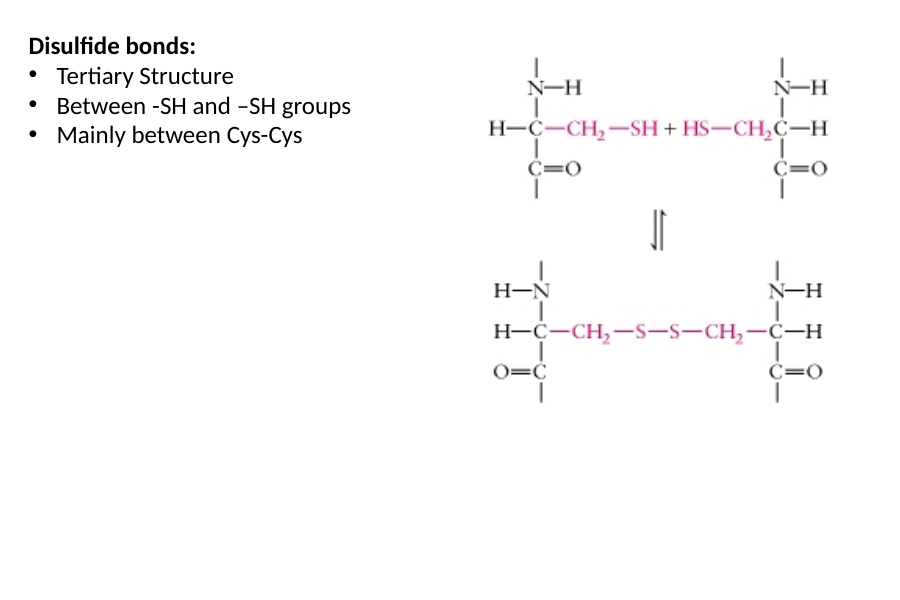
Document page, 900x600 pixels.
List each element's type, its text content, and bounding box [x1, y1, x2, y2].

picture [487, 56, 829, 403]
text_box Disulfide bonds: Tertiary Structure Between -SH and –SH groups Mainly between Cys-Cys [13, 21, 464, 187]
